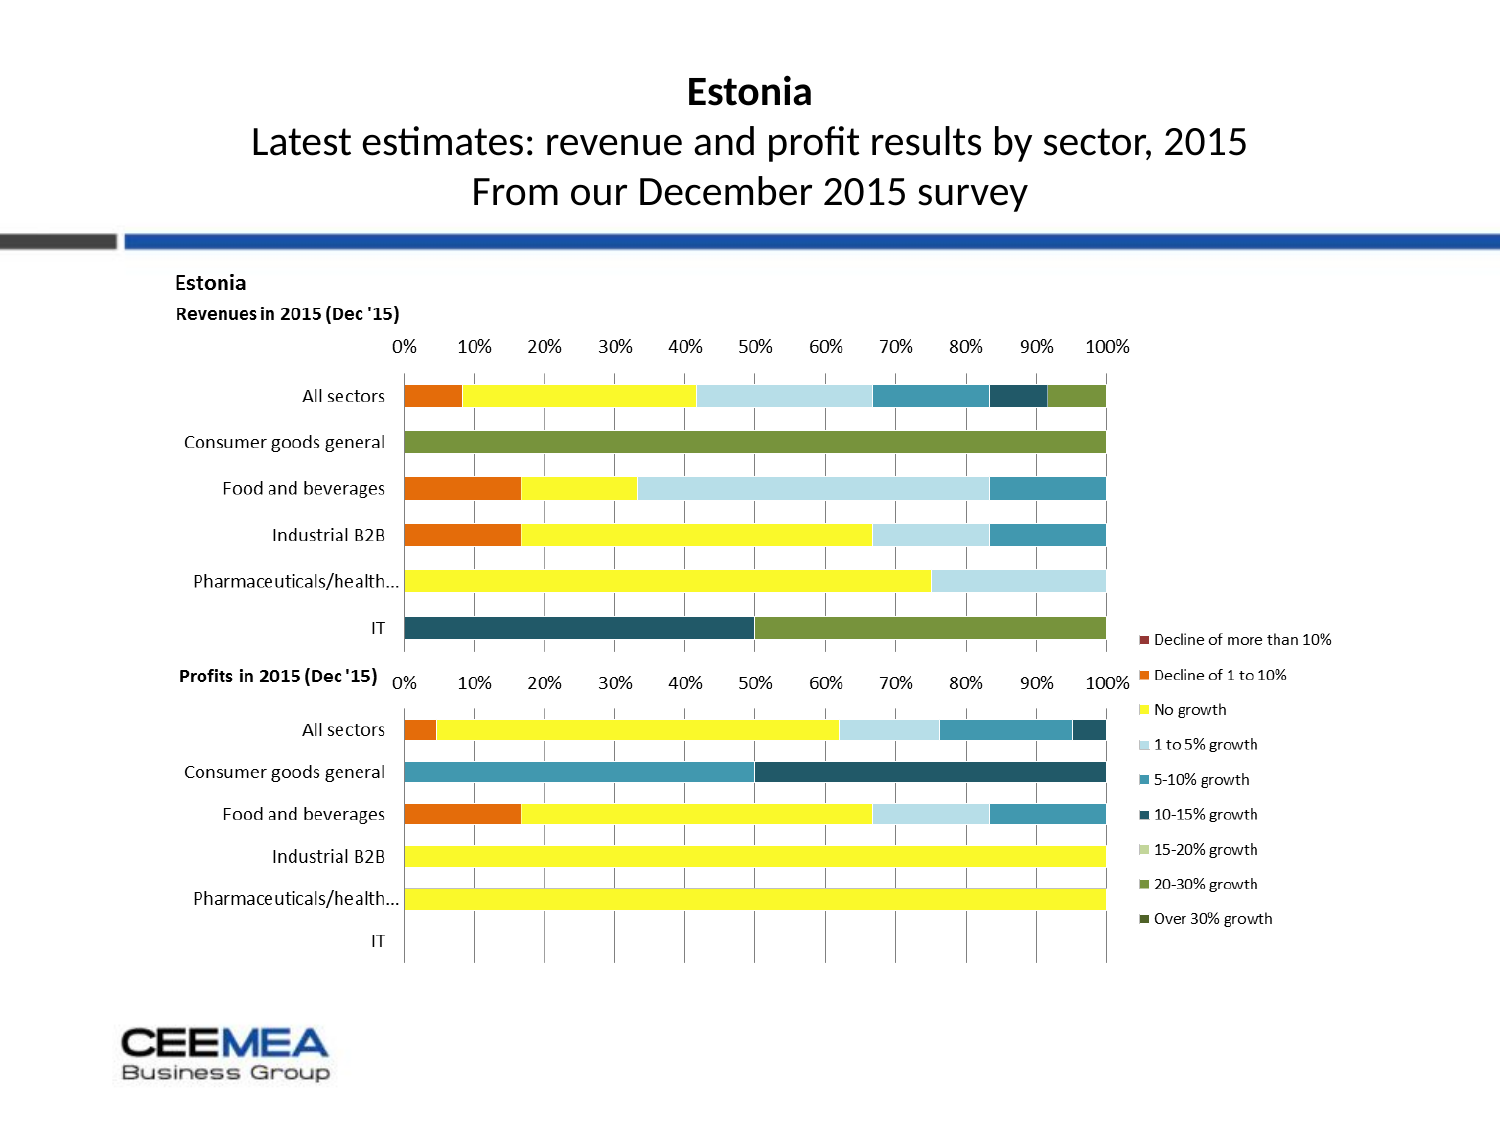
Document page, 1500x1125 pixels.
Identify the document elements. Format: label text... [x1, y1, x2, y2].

picture [0, 0, 1500, 1125]
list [154, 262, 1346, 1006]
title Estonia Latest estimates: revenue and profit results by sector, 2015 From our December 2015 survey [75, 45, 1425, 233]
